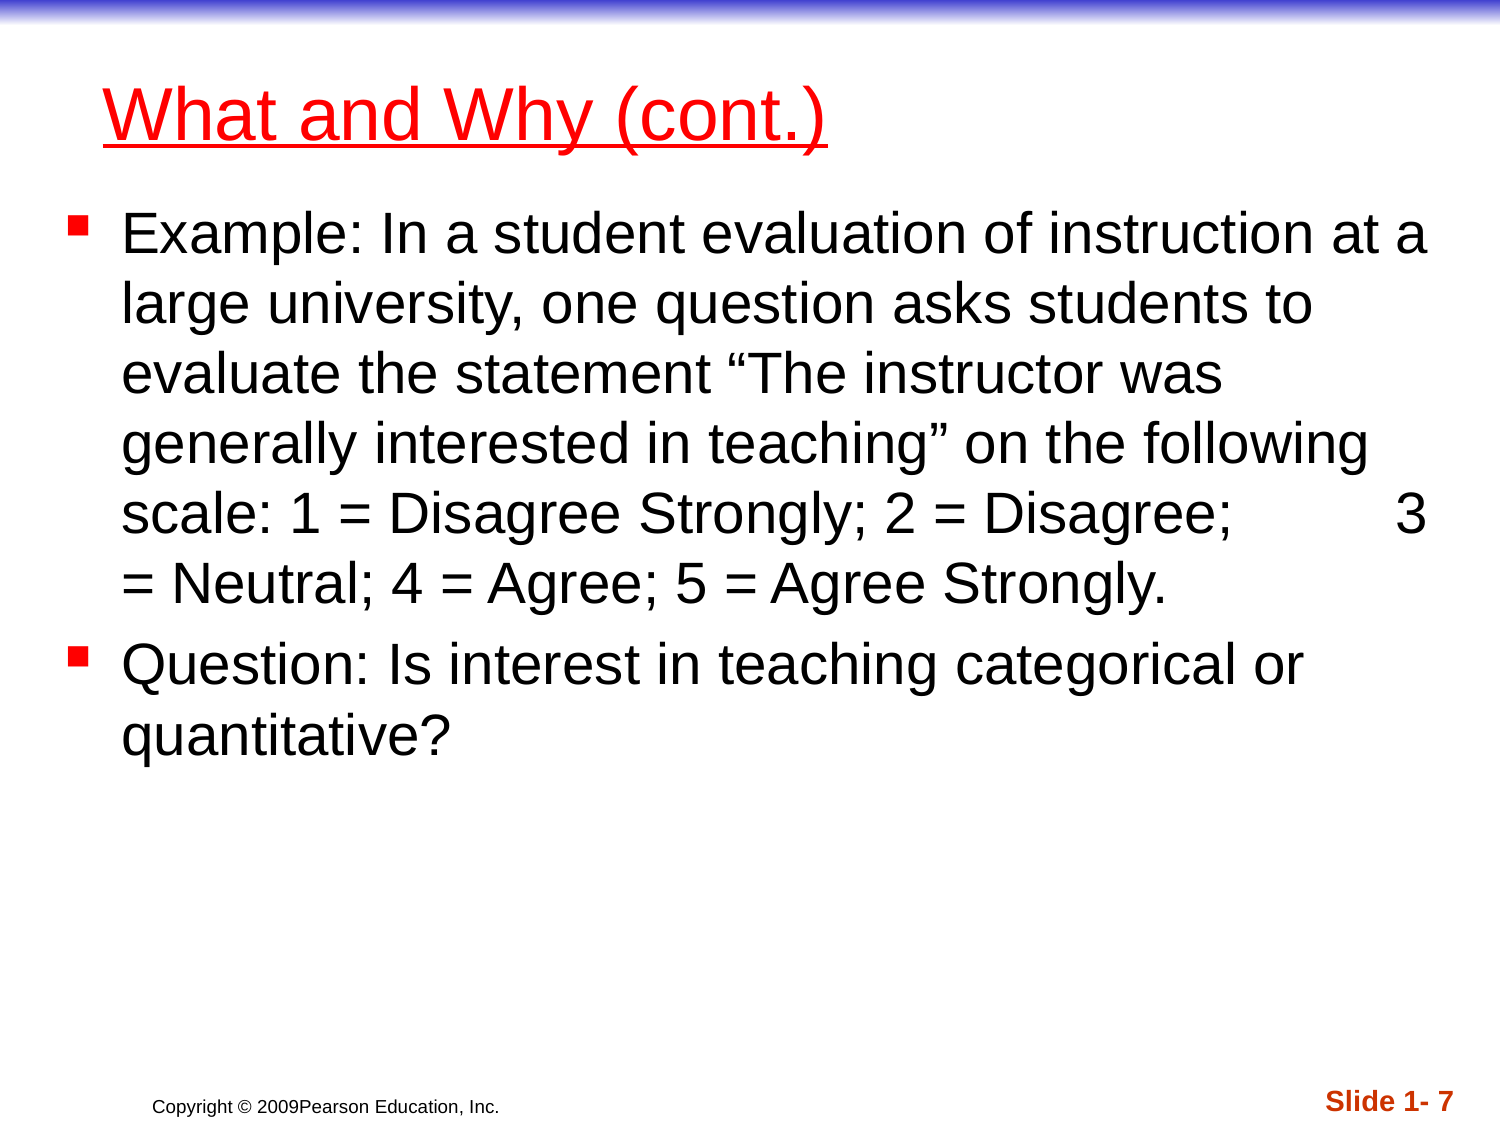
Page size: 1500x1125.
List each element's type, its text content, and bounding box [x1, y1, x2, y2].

slide_number Slide 1- 7 [1156, 1050, 1469, 1125]
list Example: In a student evaluation of instruction at a large university, one question asks students to evaluate the statement “The instructor was generally interested in teaching” on the following scale: 1 = Disagree Strongly; 2 = Disagree; 3 = Neutral; 4 = Agree; 5 = Agree Strongly. Question: Is interest in teaching categorical or quantitative? [50, 187, 1450, 938]
title What and Why (cont.) [87, 0, 1450, 163]
